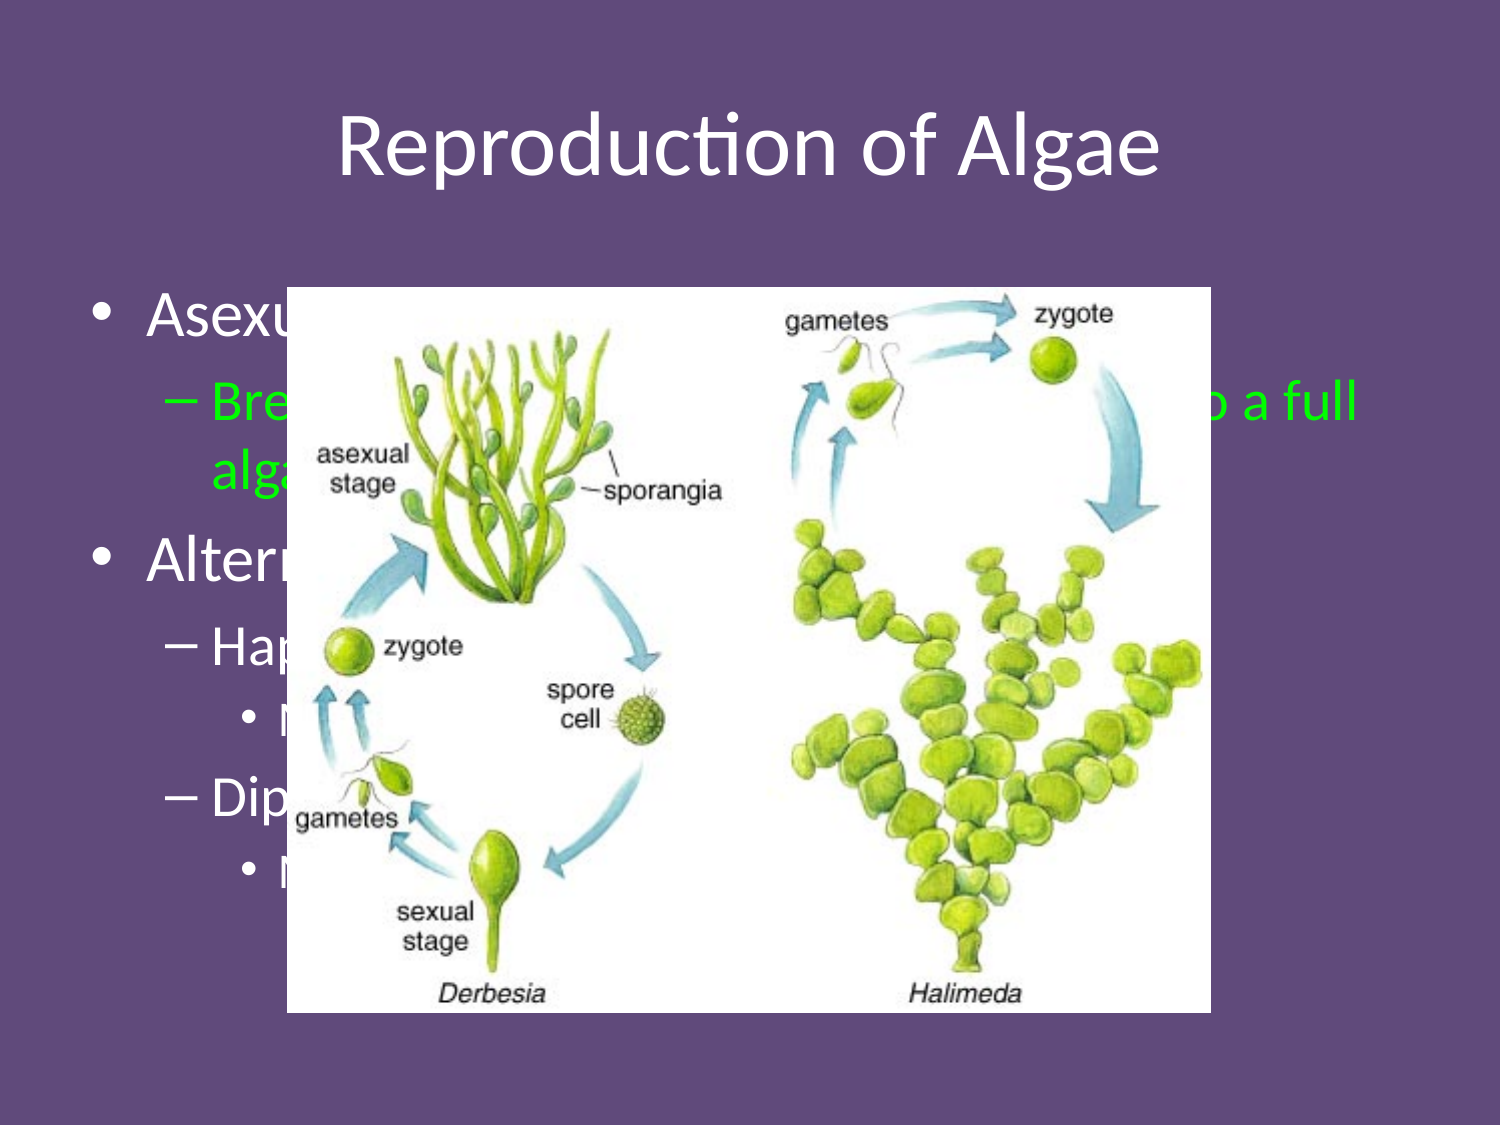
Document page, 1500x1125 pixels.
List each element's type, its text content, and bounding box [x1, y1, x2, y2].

list Asexual = fragmentation Breaks into pieces & each piece grows into a full algae Alternating Generations Haploid Generation = gametophyte Makes gametes Diploid Generation = sporophyte Makes genetically unique diploid generation [75, 262, 1425, 1005]
title Reproduction of Algae [75, 45, 1425, 233]
picture [287, 287, 1211, 1013]
